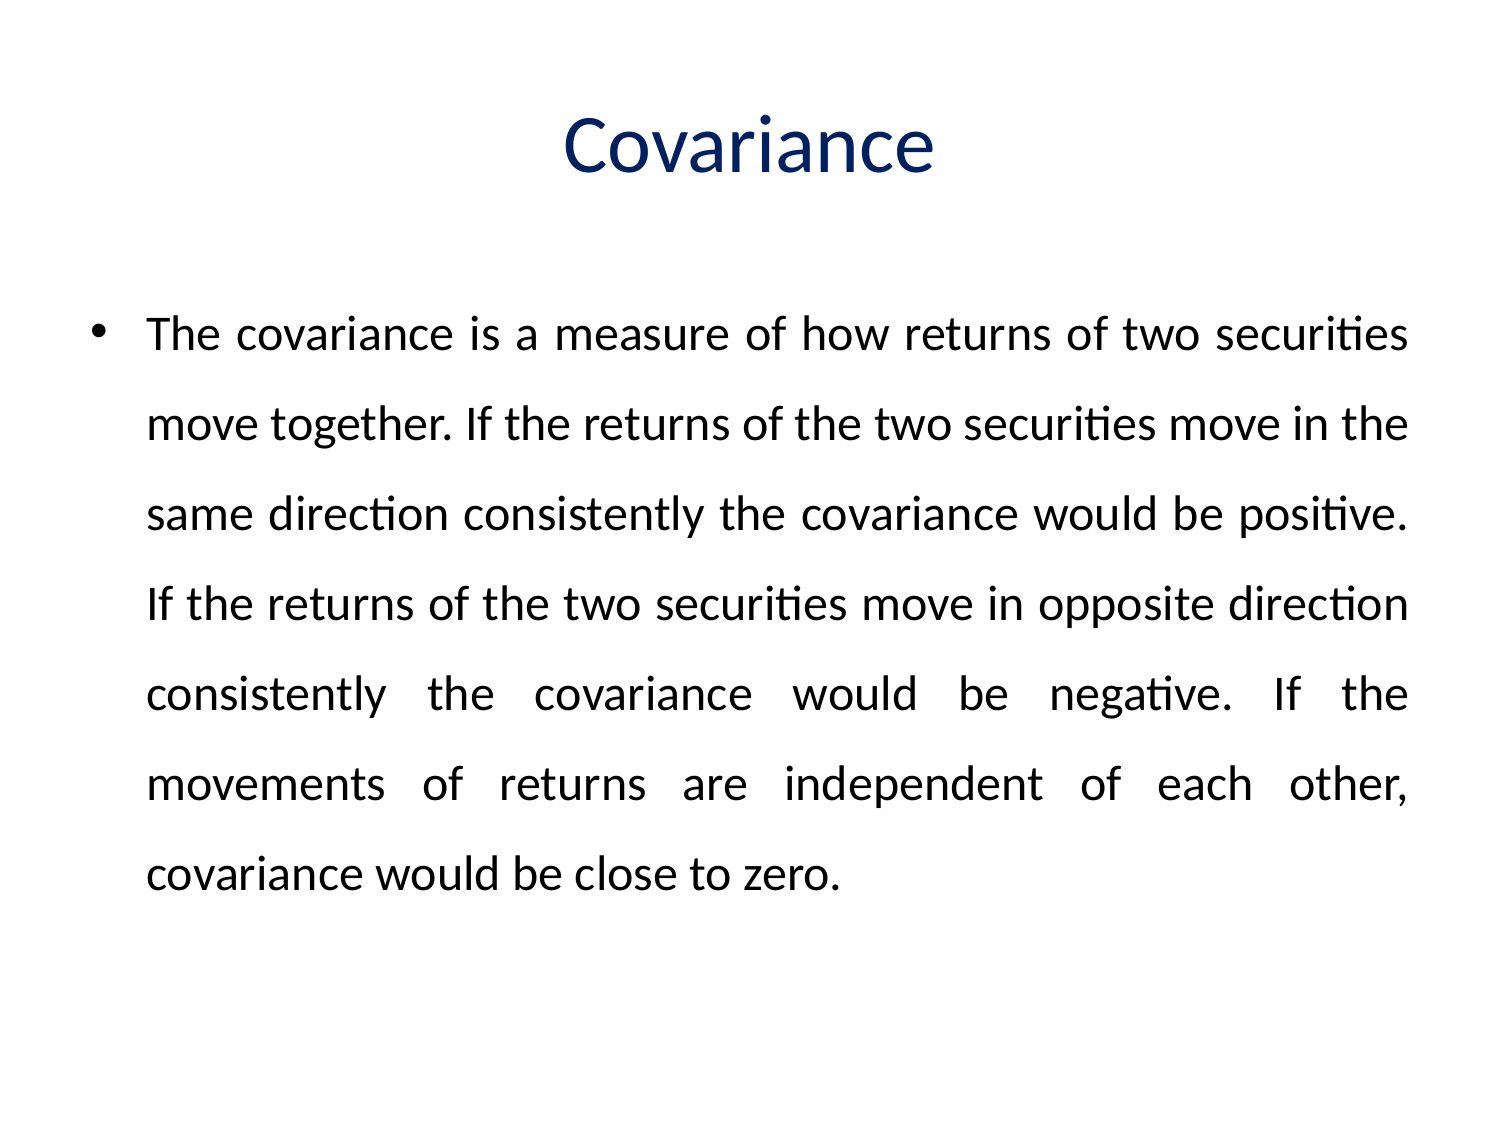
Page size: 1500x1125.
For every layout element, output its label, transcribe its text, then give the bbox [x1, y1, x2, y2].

list The covariance is a measure of how returns of two securities move together. If the returns of the two securities move in the same direction consistently the covariance would be positive. If the returns of the two securities move in opposite direction consistently the covariance would be negative. If the movements of returns are independent of each other, covariance would be close to zero. [75, 262, 1425, 1005]
title Covariance [75, 45, 1425, 233]
